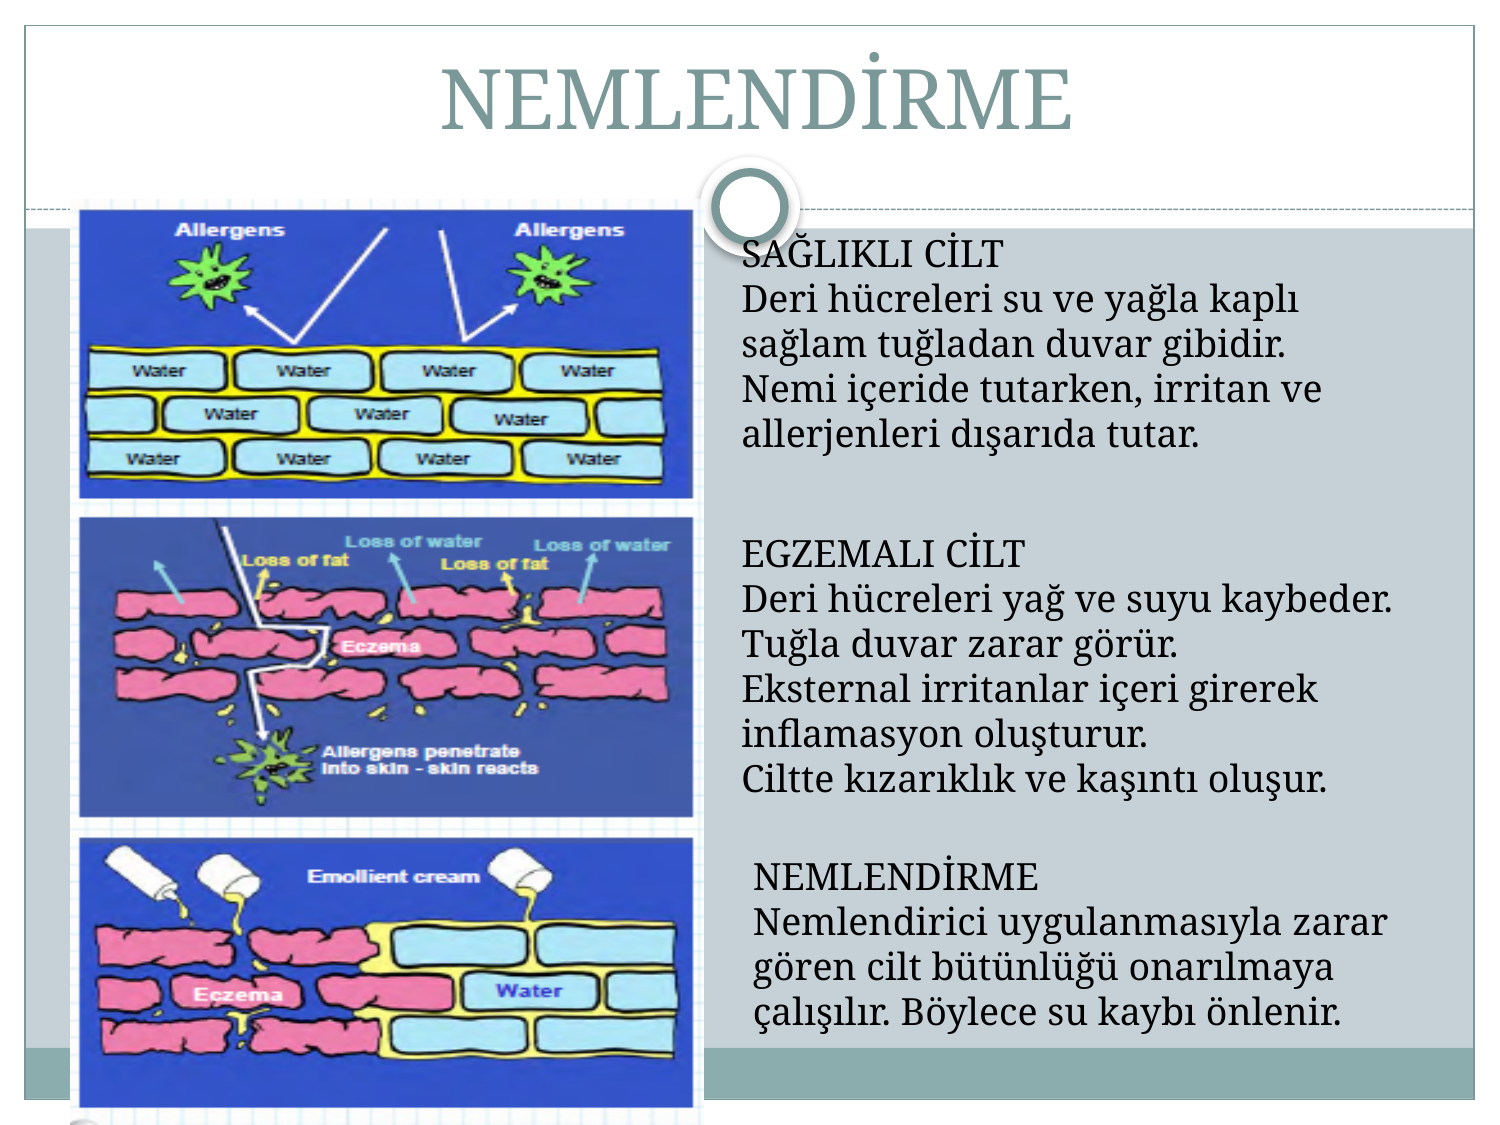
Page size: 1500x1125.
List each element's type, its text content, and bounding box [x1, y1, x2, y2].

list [70, 198, 704, 1125]
title NEMLENDİRME [82, 0, 1432, 155]
text_box SAĞLIKLI CİLT Deri hücreleri su ve yağla kaplı sağlam tuğladan duvar gibidir. Nemi içeride tutarken, irritan ve allerjenleri dışarıda tutar. [726, 222, 1360, 508]
text_box EGZEMALI CİLT Deri hücreleri yağ ve suyu kaybeder. Tuğla duvar zarar görür. Eksternal irritanlar içeri girerek inflamasyon oluşturur. Ciltte kızarıklık ve kaşıntı oluşur. [726, 522, 1500, 808]
text_box NEMLENDİRME Nemlendirici uygulanmasıyla zarar gören cilt bütünlüğü onarılmaya çalışılır. Böylece su kaybı önlenir. [738, 845, 1477, 1041]
